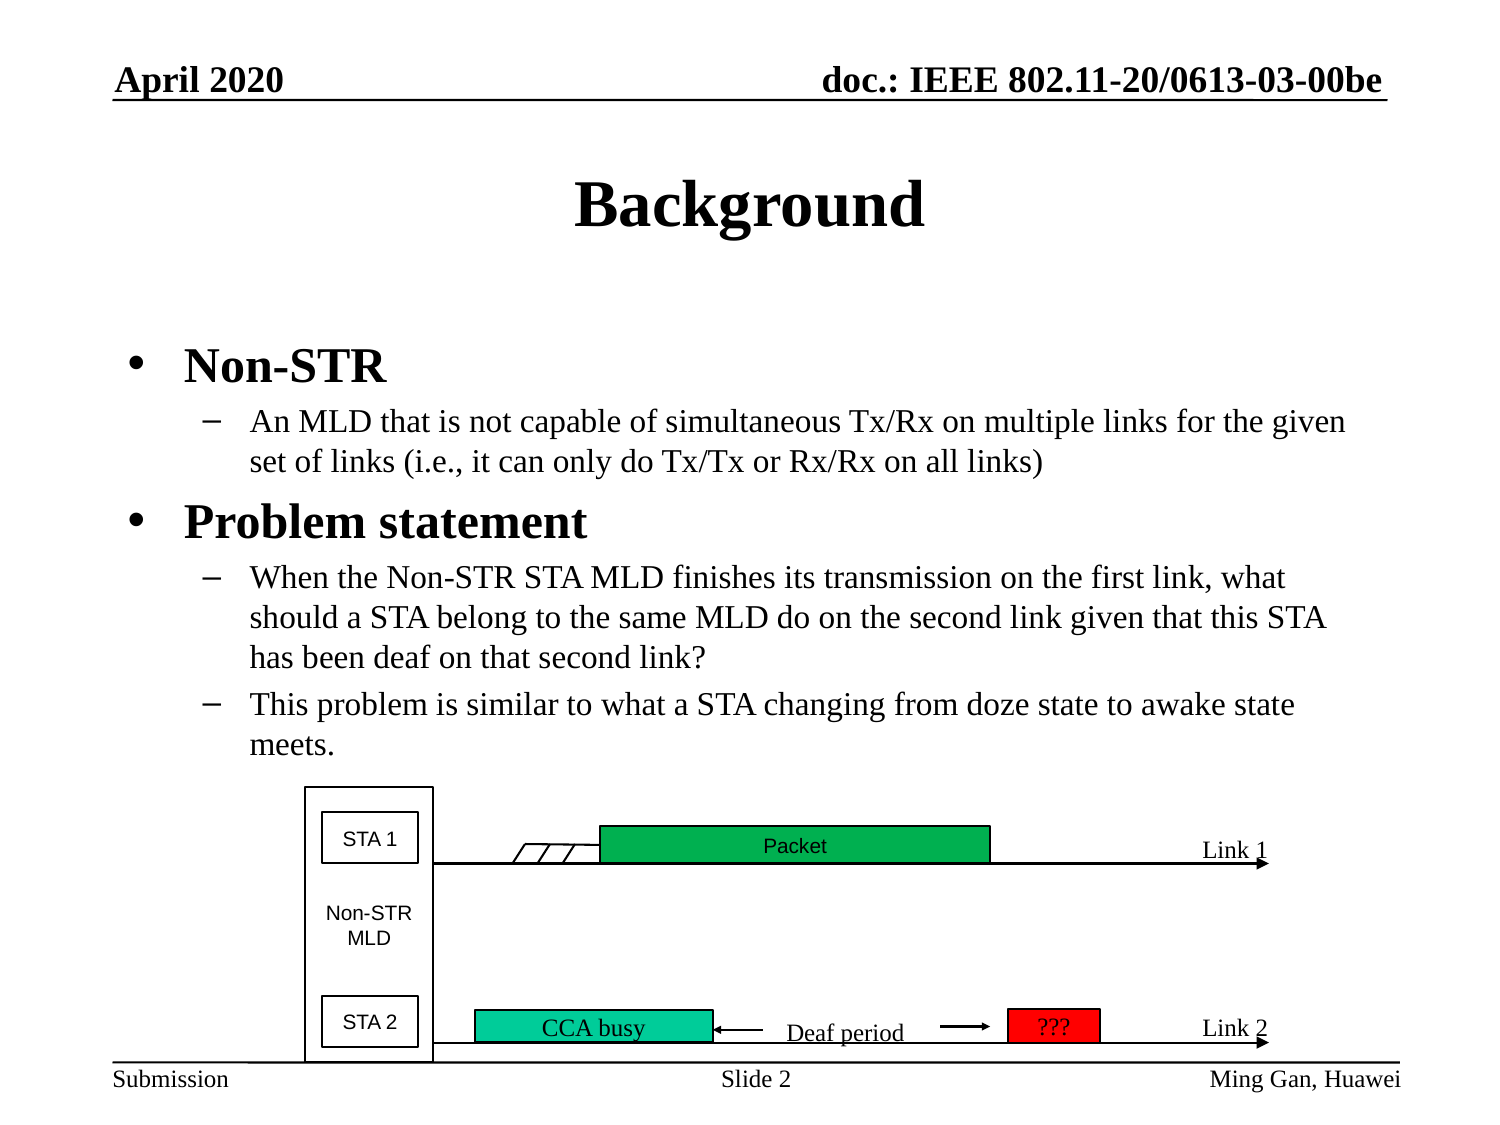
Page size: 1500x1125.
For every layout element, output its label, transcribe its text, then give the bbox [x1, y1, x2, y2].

footer Ming Gan, Huawei [1206, 1061, 1402, 1093]
text_box ??? [1007, 1009, 1101, 1041]
text_box CCA busy [474, 1010, 713, 1041]
text_box Deaf period [771, 1009, 922, 1041]
list Non-STR An MLD that is not capable of simultaneous Tx/Rx on multiple links for the given set of links (i.e., it can only do Tx/Tx or Rx/Rx on all links) Problem statement When the Non-STR STA MLD finishes its transmission on the first link, what should a STA belong to the same MLD do on the second link given that this STA has been deaf on that second link? This problem is similar to what a STA changing from doze state to awake state meets. [112, 324, 1388, 1001]
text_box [562, 843, 576, 864]
title Background [112, 112, 1388, 288]
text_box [537, 843, 551, 864]
text_box Link 2 [1187, 1003, 1313, 1049]
text_box Packet [599, 826, 991, 862]
slide_number Slide 2 [712, 1061, 800, 1093]
text_box Non-STR MLD [305, 787, 433, 1063]
text_box Link 1 [1187, 826, 1313, 872]
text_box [512, 843, 526, 864]
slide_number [114, 54, 286, 101]
